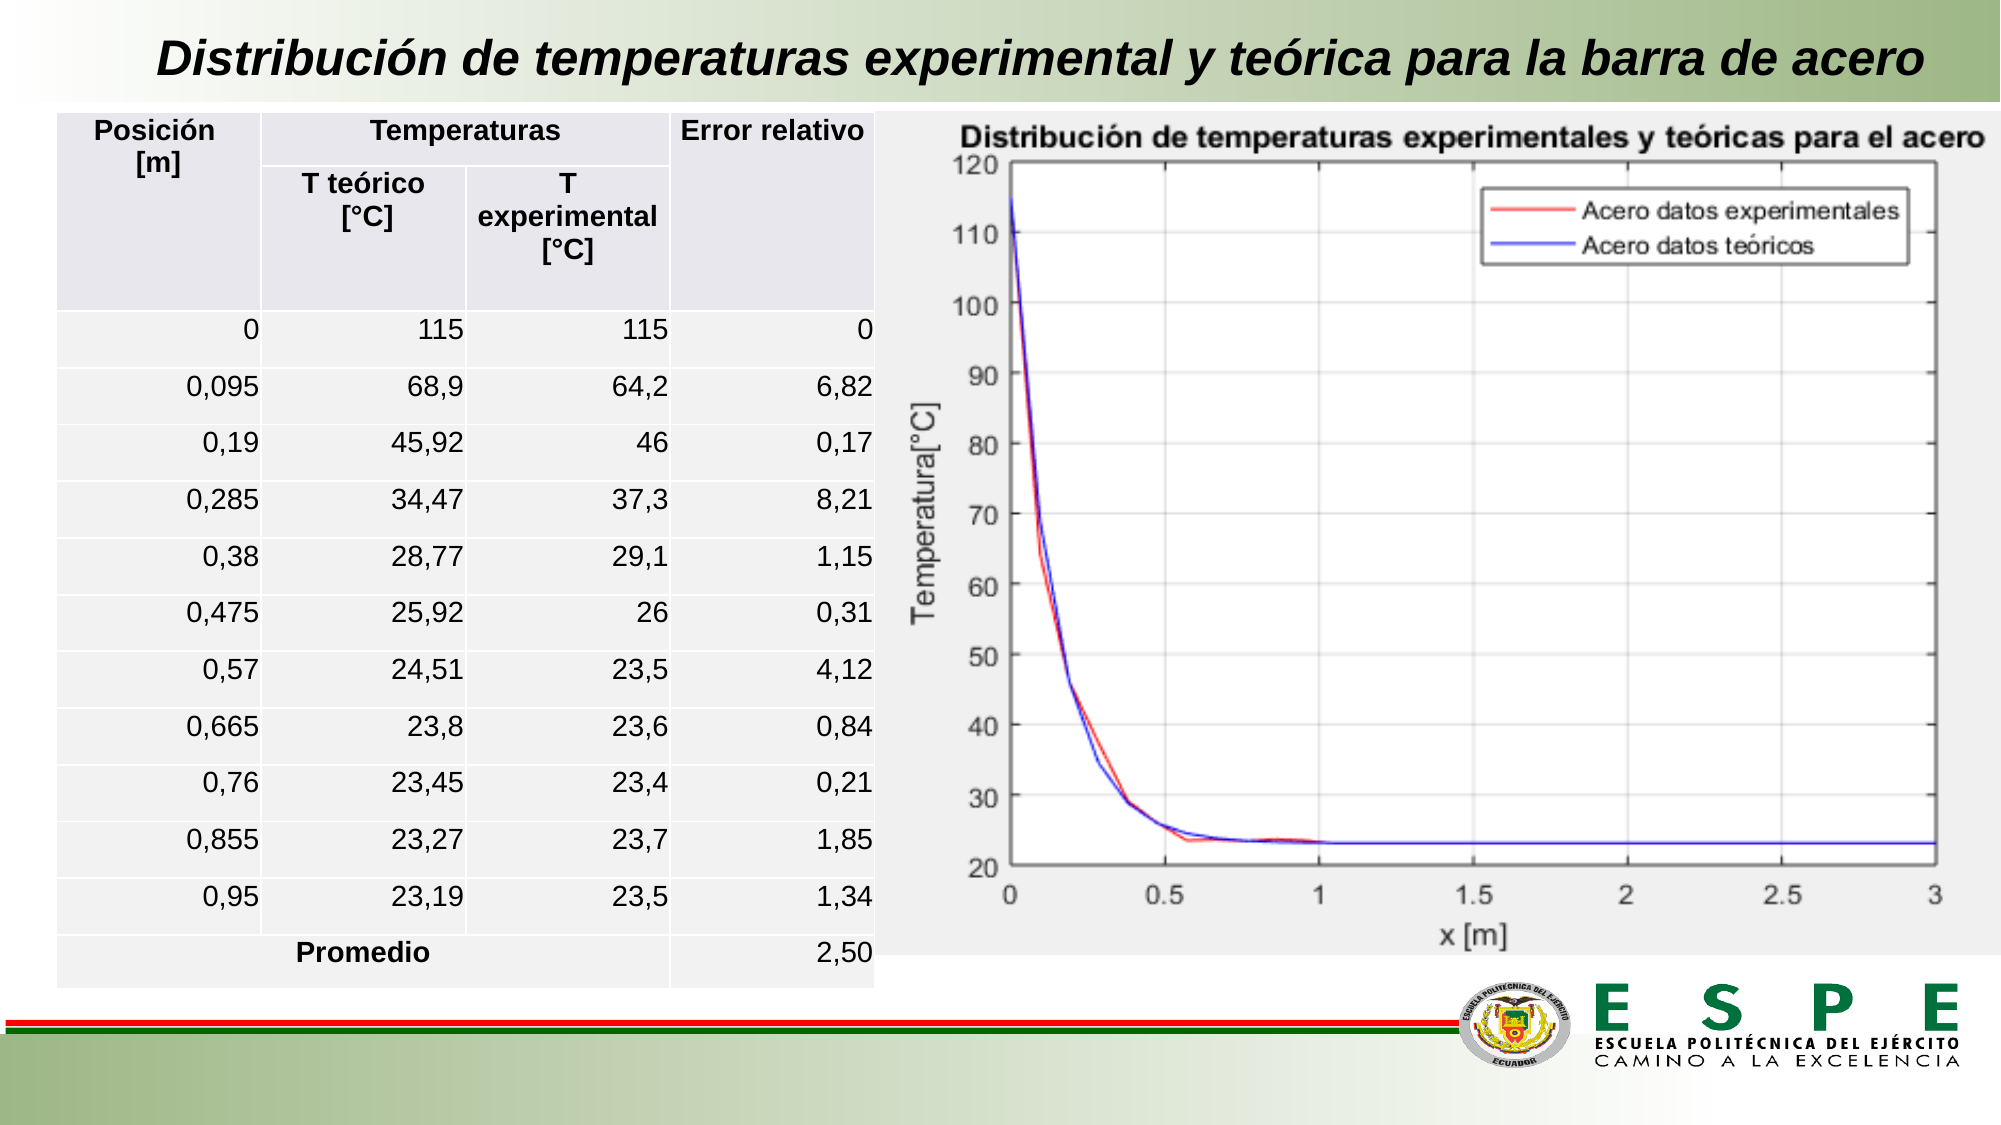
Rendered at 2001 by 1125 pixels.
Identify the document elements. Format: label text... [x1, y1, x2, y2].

table_cell 0,84 [671, 709, 869, 764]
table_cell 25,92 [262, 596, 465, 650]
table_cell 23,19 [262, 879, 465, 934]
table_header Posición [m] [57, 113, 260, 310]
table_cell 0,17 [671, 425, 869, 480]
table_cell 0 [671, 312, 869, 367]
table_cell 23,5 [467, 879, 669, 934]
table_cell 37,3 [467, 482, 669, 537]
table_cell 34,47 [262, 482, 465, 537]
table_cell 23,6 [467, 709, 669, 764]
table_cell 0,19 [57, 425, 260, 480]
table_cell 0,665 [57, 709, 260, 764]
picture [874, 111, 2001, 955]
table_header Error relativo [671, 113, 871, 310]
table_cell 0,21 [671, 766, 869, 821]
picture [1409, 964, 2000, 1093]
table_cell 23,45 [262, 766, 465, 821]
table_cell 23,4 [467, 766, 669, 821]
table_cell 0,475 [57, 596, 260, 650]
table_cell 1,34 [671, 879, 869, 934]
table_header Temperaturas [262, 113, 669, 165]
table_cell 29,1 [467, 539, 669, 594]
table_cell 0,285 [57, 482, 260, 537]
table_cell 46 [467, 425, 669, 480]
table_cell T teórico [°C] [262, 167, 465, 310]
title Distribución de temperaturas experimental y teórica para la barra de acero [97, 18, 1986, 111]
table_cell 0,31 [671, 596, 869, 650]
table_cell 0,76 [57, 766, 260, 821]
table_cell Promedio [57, 936, 669, 988]
table_cell 0,855 [57, 822, 260, 877]
table_cell 23,27 [262, 822, 465, 877]
table_cell T experimental [°C] [467, 167, 669, 310]
table_cell 6,82 [671, 369, 869, 424]
table_cell 64,2 [467, 369, 669, 424]
table_cell 0,095 [57, 369, 260, 424]
table_cell 45,92 [262, 425, 465, 480]
table_cell 8,21 [671, 482, 869, 537]
table_cell 0 [57, 312, 260, 367]
table_cell 1,85 [671, 822, 869, 877]
table_cell 4,12 [671, 652, 869, 707]
table_cell 24,51 [262, 652, 465, 707]
table_cell 0,57 [57, 652, 260, 707]
table_cell 1,15 [671, 539, 869, 594]
table_cell 115 [262, 312, 465, 367]
table_cell 115 [467, 312, 669, 367]
table_cell 0,95 [57, 879, 260, 934]
table_cell 2,50 [671, 936, 874, 988]
table_cell 68,9 [262, 369, 465, 424]
table_cell 26 [467, 596, 669, 650]
table_cell 23,7 [467, 822, 669, 877]
table_cell 28,77 [262, 539, 465, 594]
table_cell 0,38 [57, 539, 260, 594]
table_cell 23,5 [467, 652, 669, 707]
table_cell 23,8 [262, 709, 465, 764]
